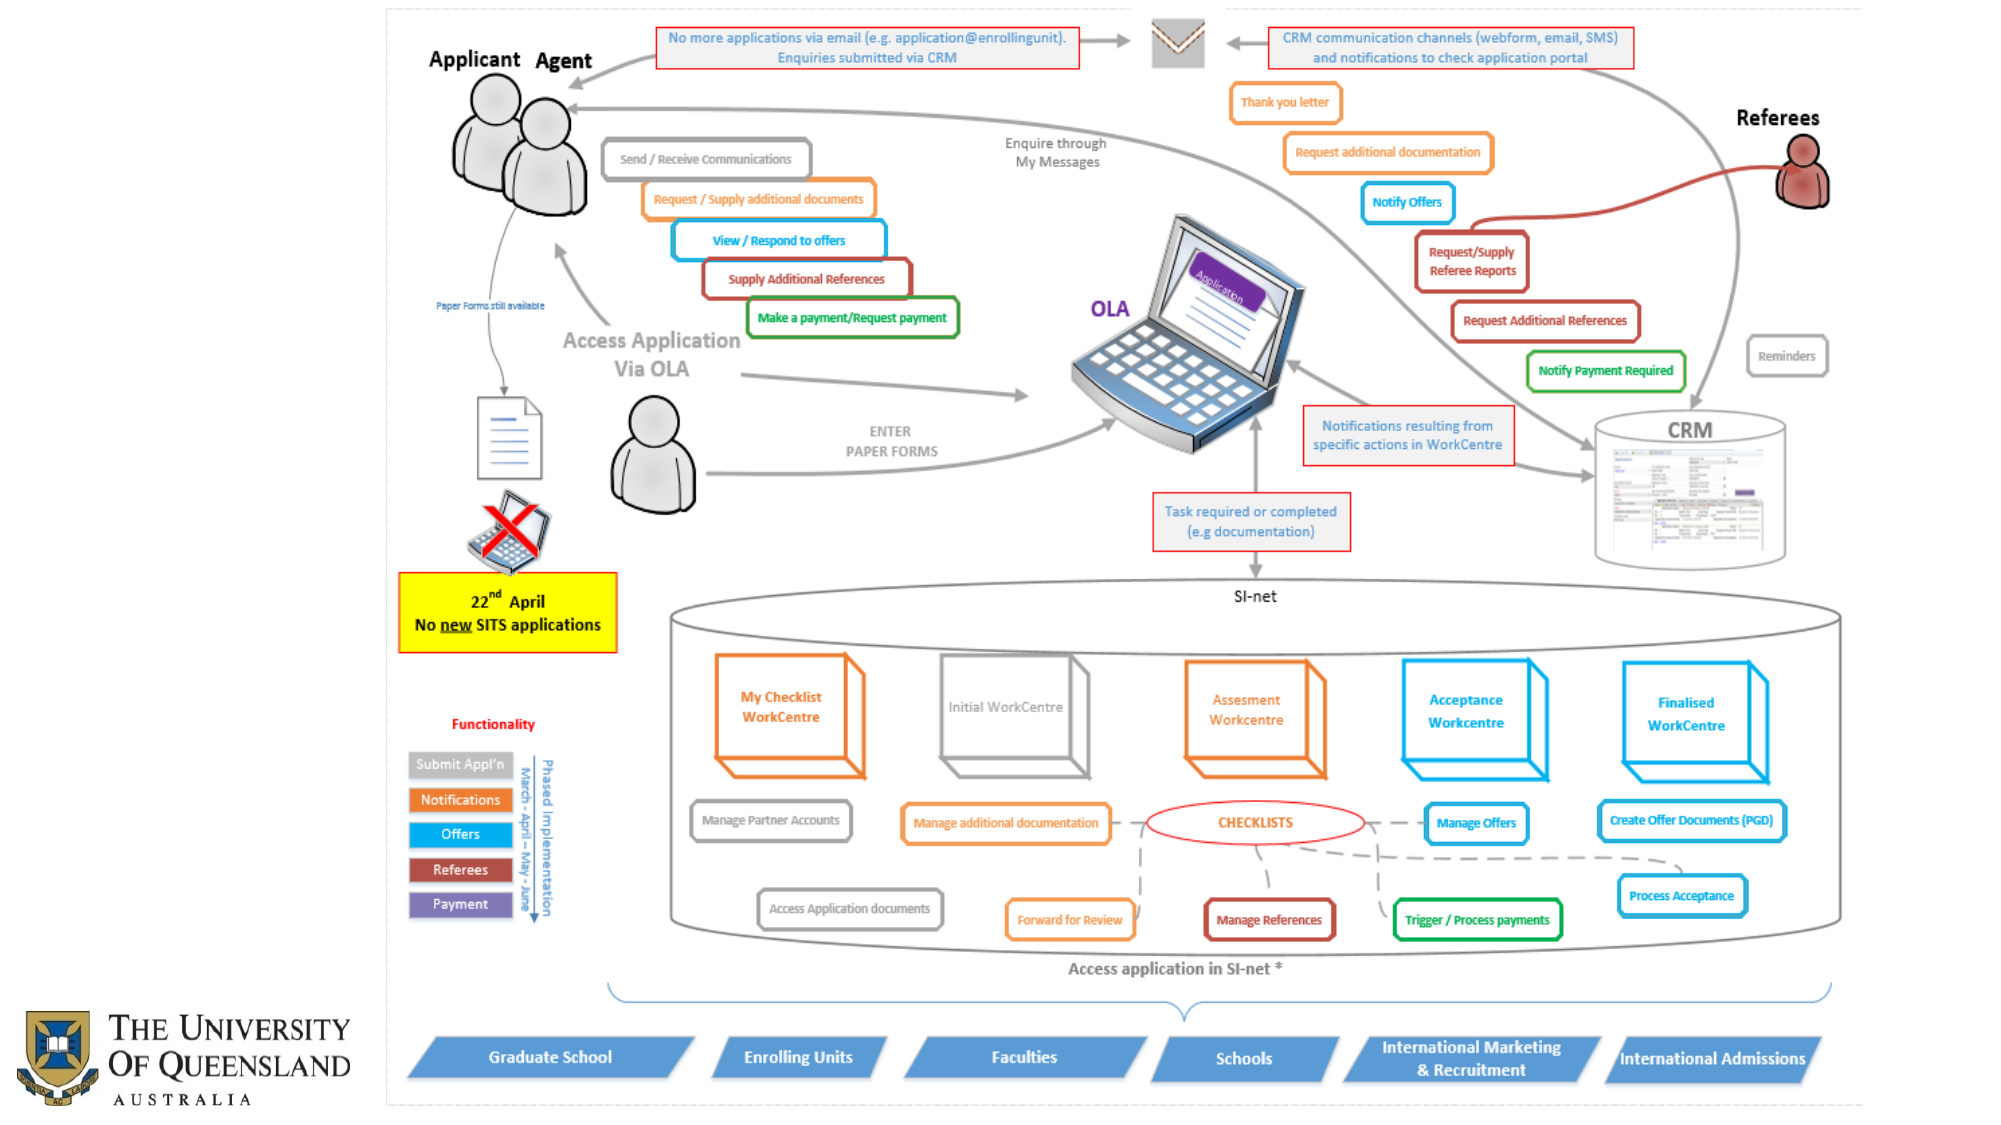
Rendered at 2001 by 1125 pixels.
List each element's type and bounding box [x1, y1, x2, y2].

picture [386, 7, 1863, 1106]
picture [17, 1011, 350, 1106]
